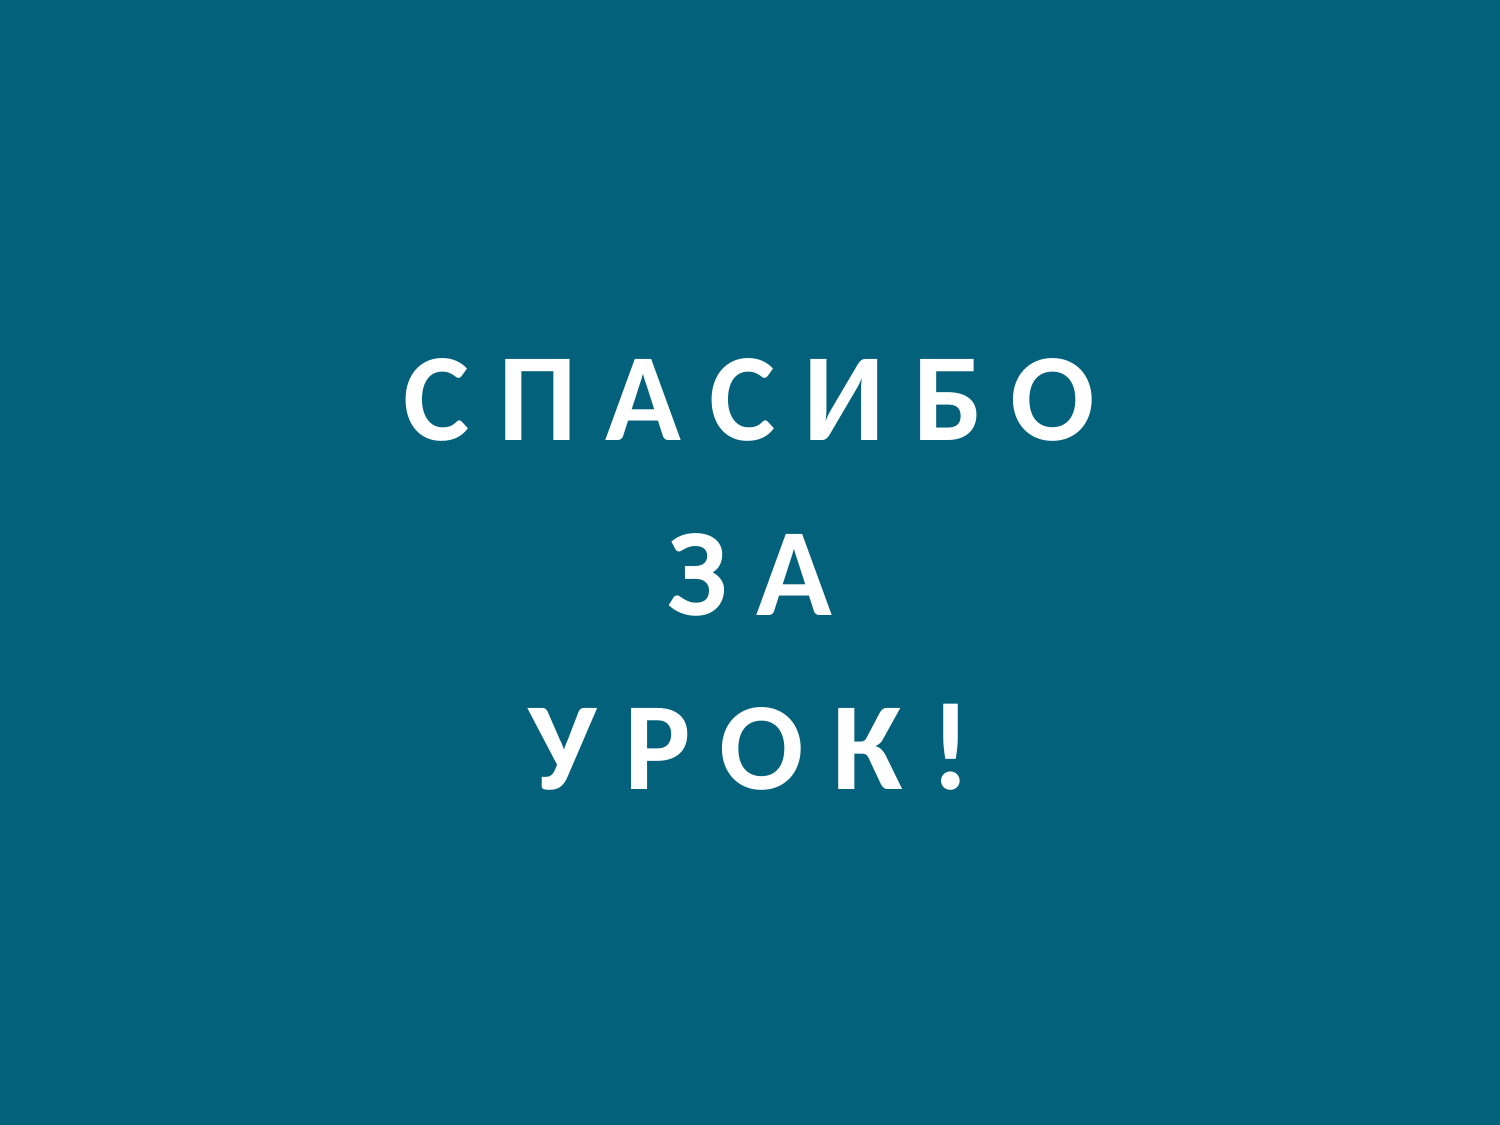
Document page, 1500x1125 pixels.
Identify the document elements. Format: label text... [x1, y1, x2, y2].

list С П А С И Б О З А У Р О К ! [75, 125, 1425, 1005]
